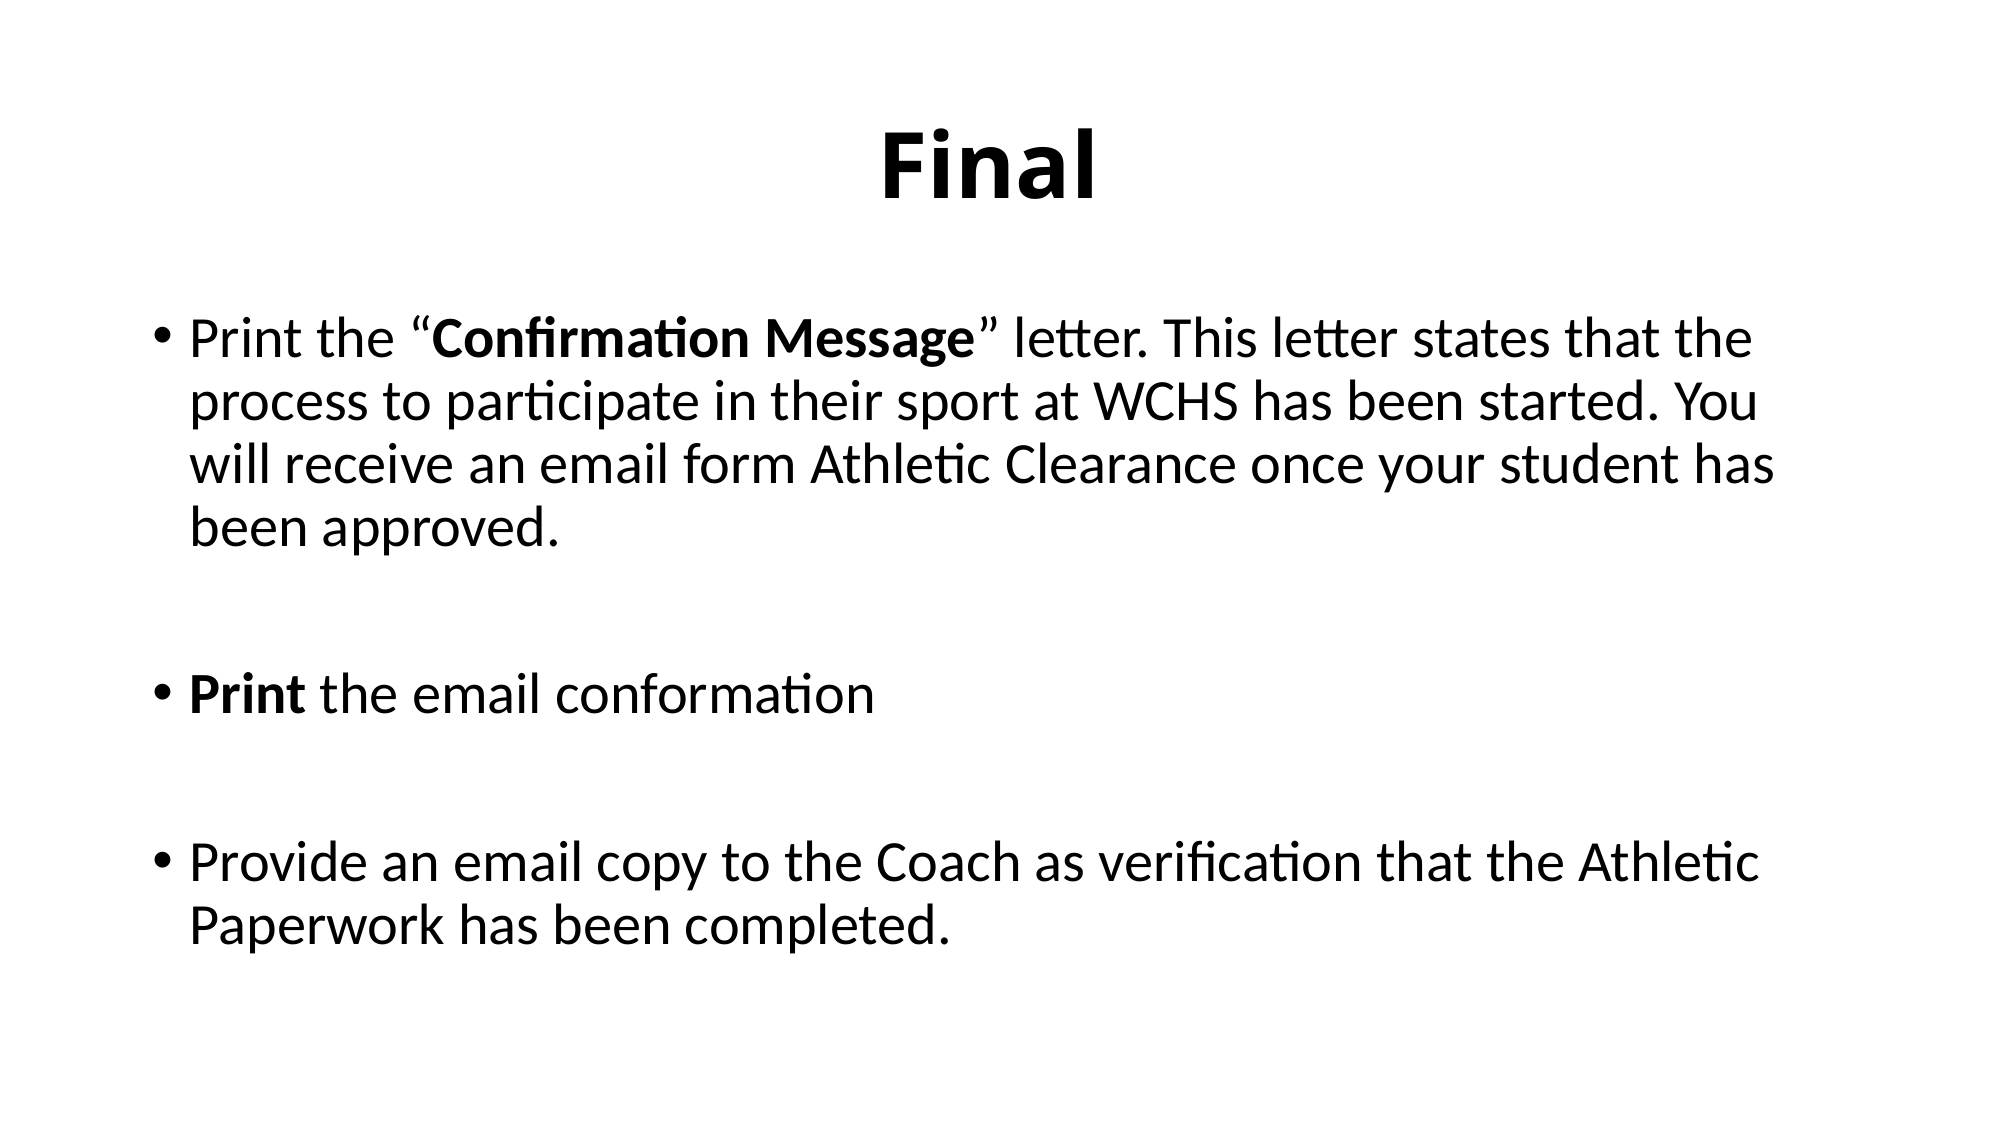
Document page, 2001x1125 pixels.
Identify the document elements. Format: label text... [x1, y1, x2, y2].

title Final [137, 59, 1863, 278]
list Print the “Confirmation Message” letter. This letter states that the process to participate in their sport at WCHS has been started. You will receive an email form Athletic Clearance once your student has been approved. Print the email conformation Provide an email copy to the Coach as verification that the Athletic Paperwork has been completed. [137, 299, 1863, 1014]
